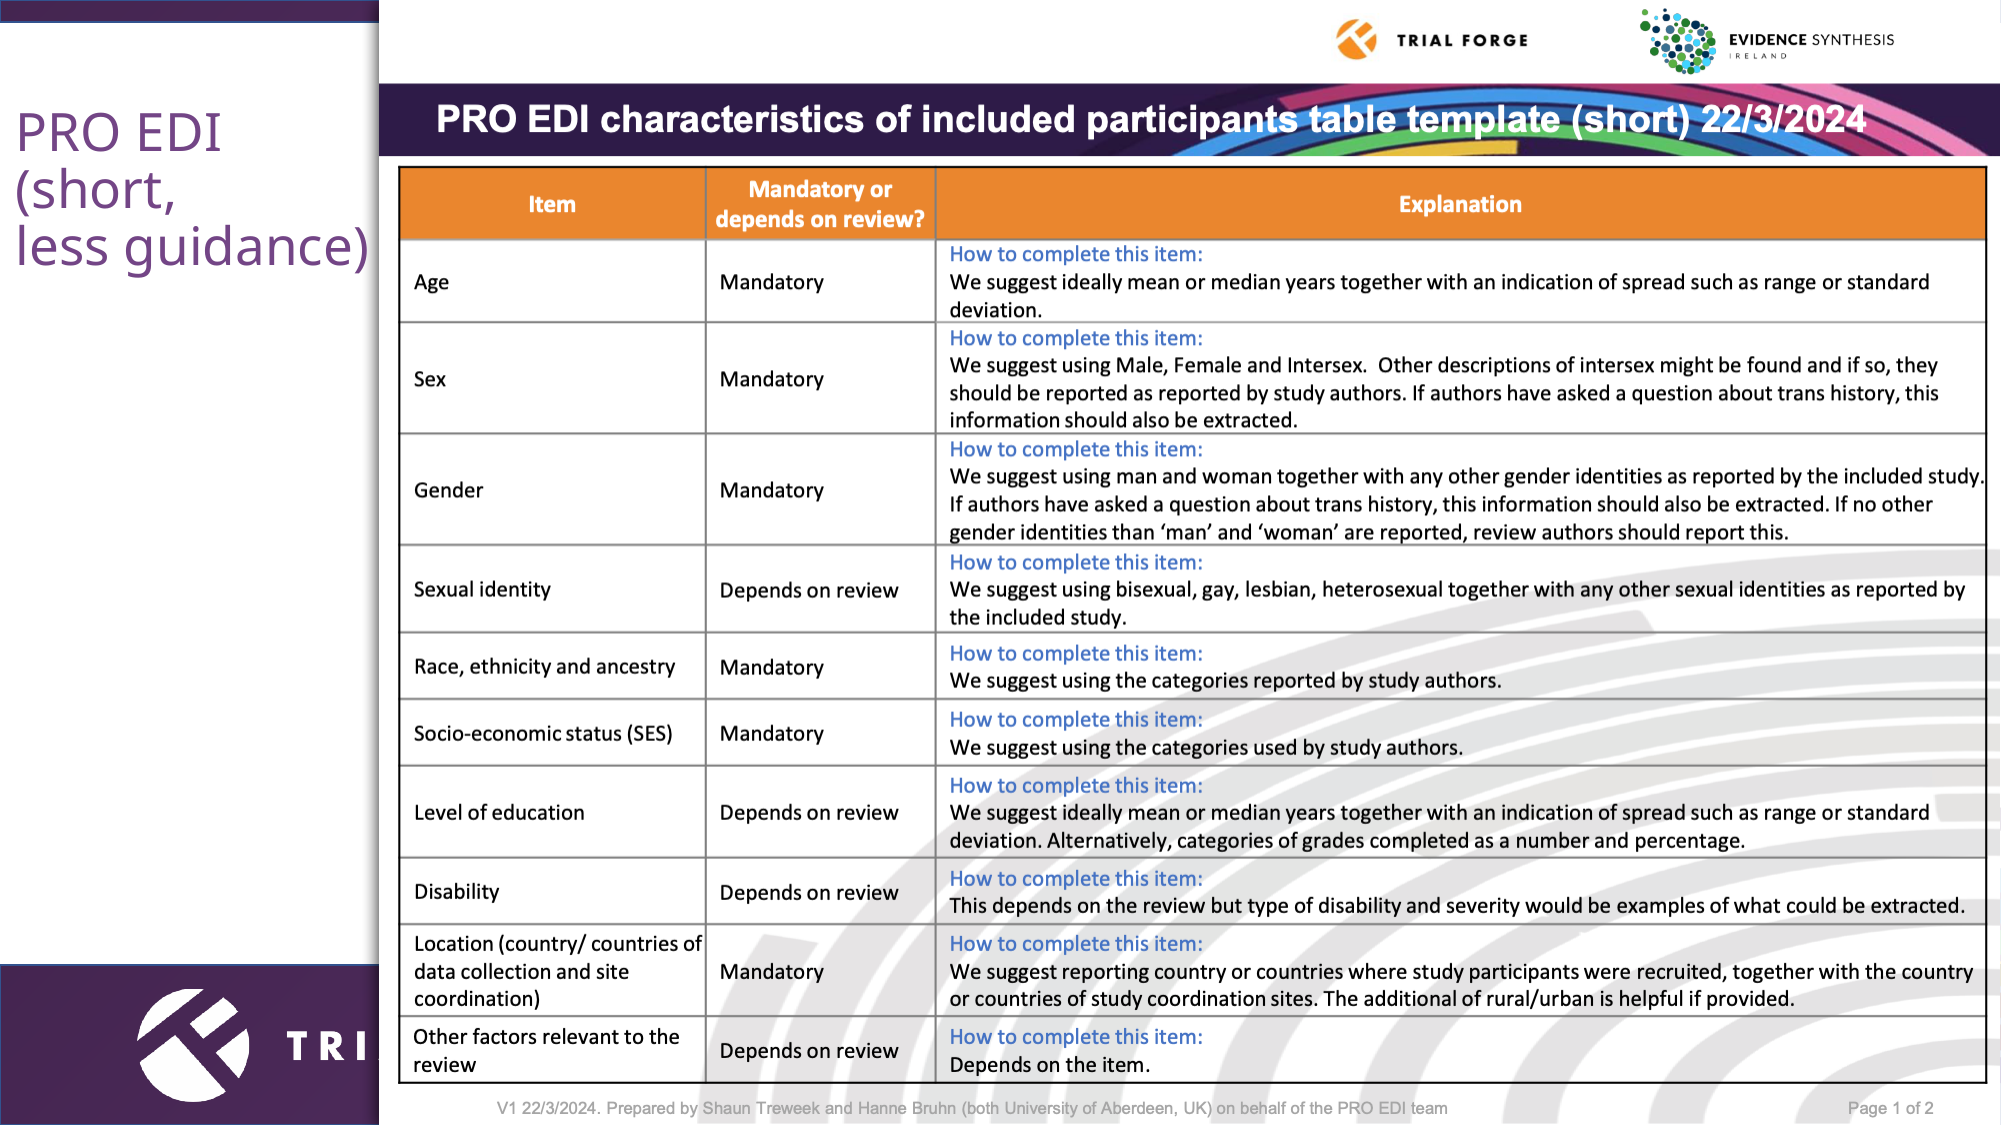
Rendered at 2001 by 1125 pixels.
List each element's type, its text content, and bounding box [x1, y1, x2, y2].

picture [137, 0, 2001, 1125]
title PRO EDI (short, less guidance) [8, 82, 373, 301]
